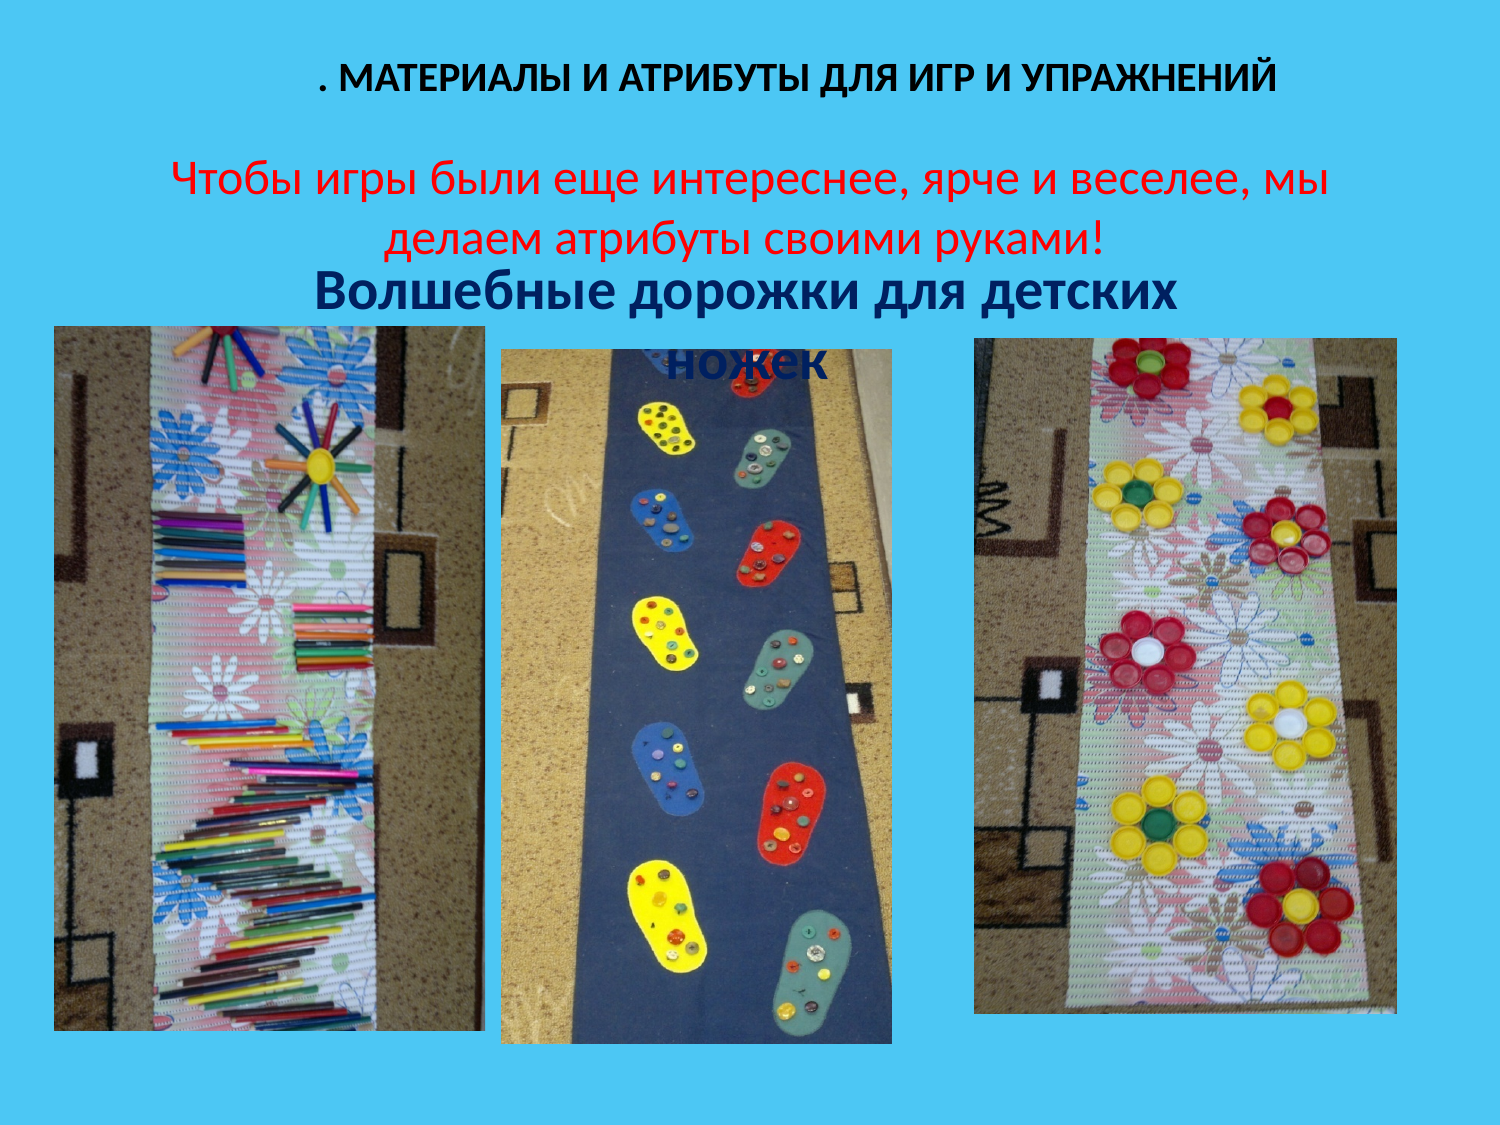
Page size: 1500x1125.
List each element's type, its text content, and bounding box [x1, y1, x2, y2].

picture [0, 326, 892, 1044]
list Волшебные дорожки для детских ножек [265, 272, 1229, 370]
text_box Чтобы игры были еще интереснее, ярче и веселее, мы делаем атрибуты своими руками! [100, 137, 1402, 272]
text_box . Материалы и атрибуты для игр и упражнений [253, 42, 1332, 108]
picture [974, 337, 1397, 1014]
